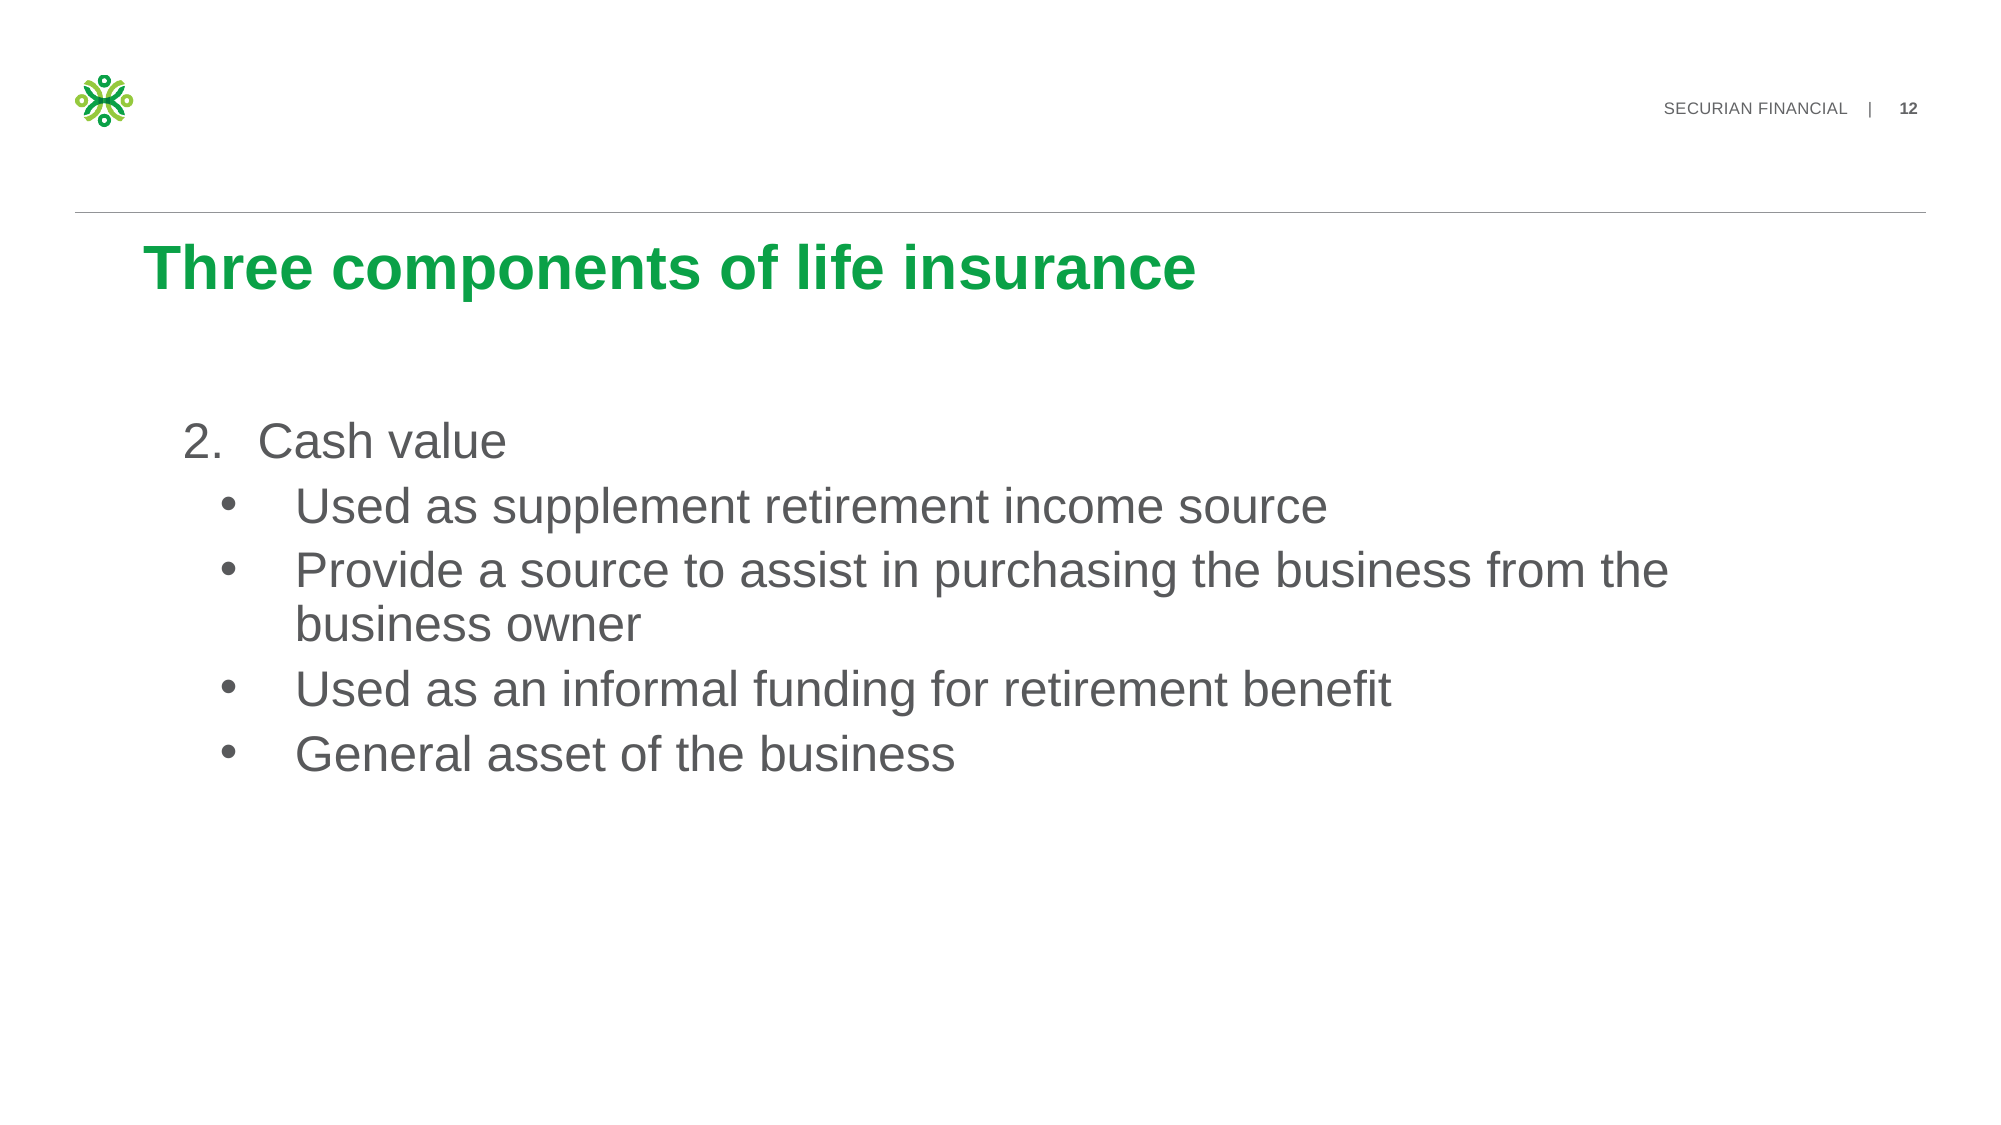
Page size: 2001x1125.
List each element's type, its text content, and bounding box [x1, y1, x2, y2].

list Cash value Used as supplement retirement income source Provide a source to assist in purchasing the business from the business owner Used as an informal funding for retirement benefit General asset of the business [143, 414, 1844, 862]
picture [75, 75, 138, 130]
title Three components of life insurance [143, 237, 1844, 395]
